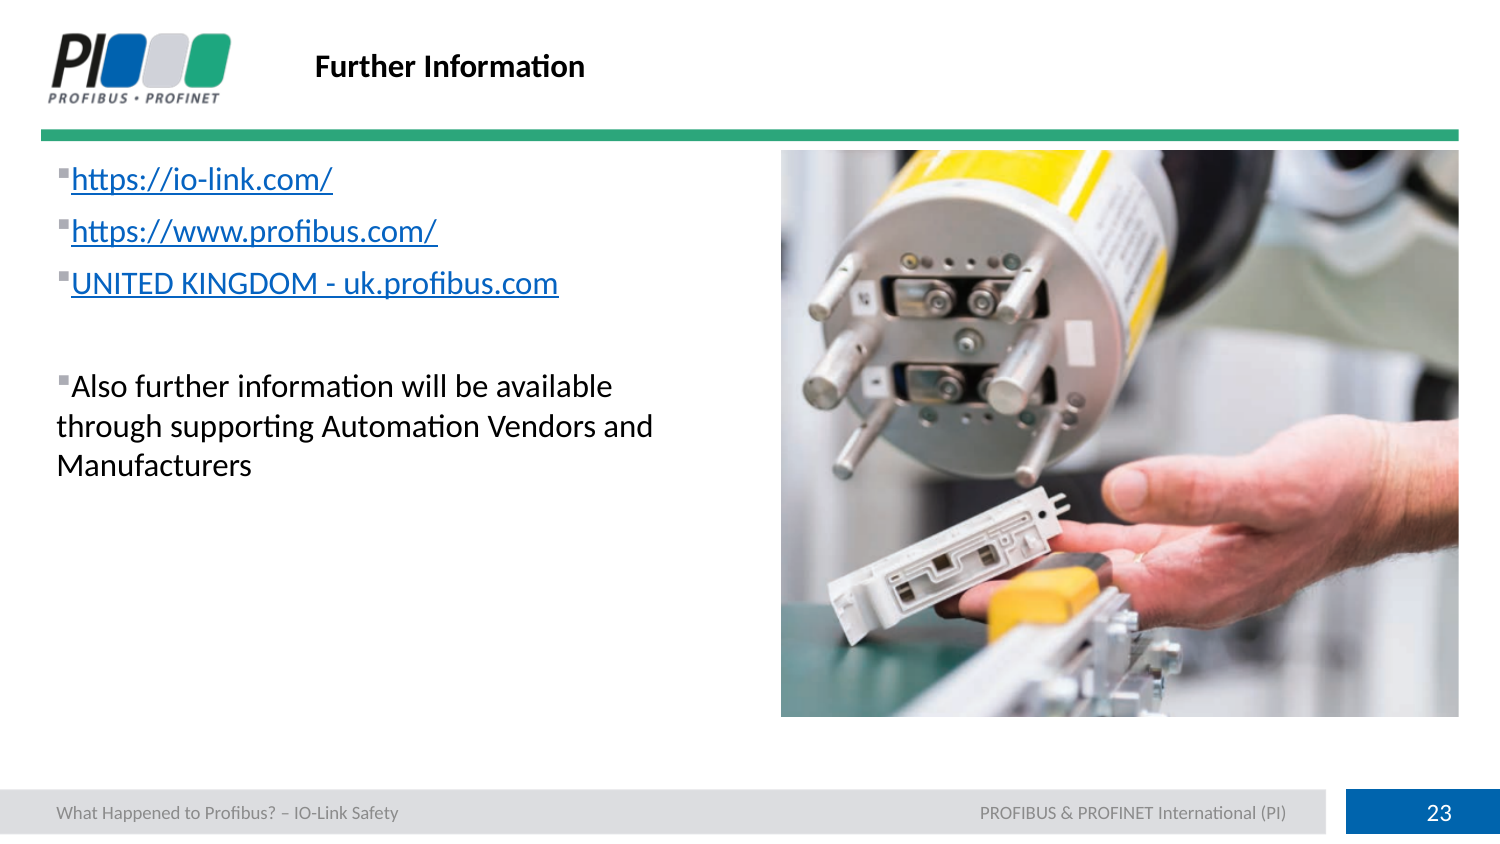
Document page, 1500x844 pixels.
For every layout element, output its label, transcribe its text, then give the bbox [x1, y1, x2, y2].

picture [41, 24, 242, 110]
picture [781, 150, 1459, 717]
list https://io-link.com/ https://www.profibus.com/ UNITED KINGDOM - uk.profibus.com Also further information will be available through supporting Automation Vendors and Manufacturers [41, 150, 721, 776]
footer What Happened to Profibus? – IO-Link Safety [41, 790, 513, 834]
title Further Information [300, 15, 1459, 118]
